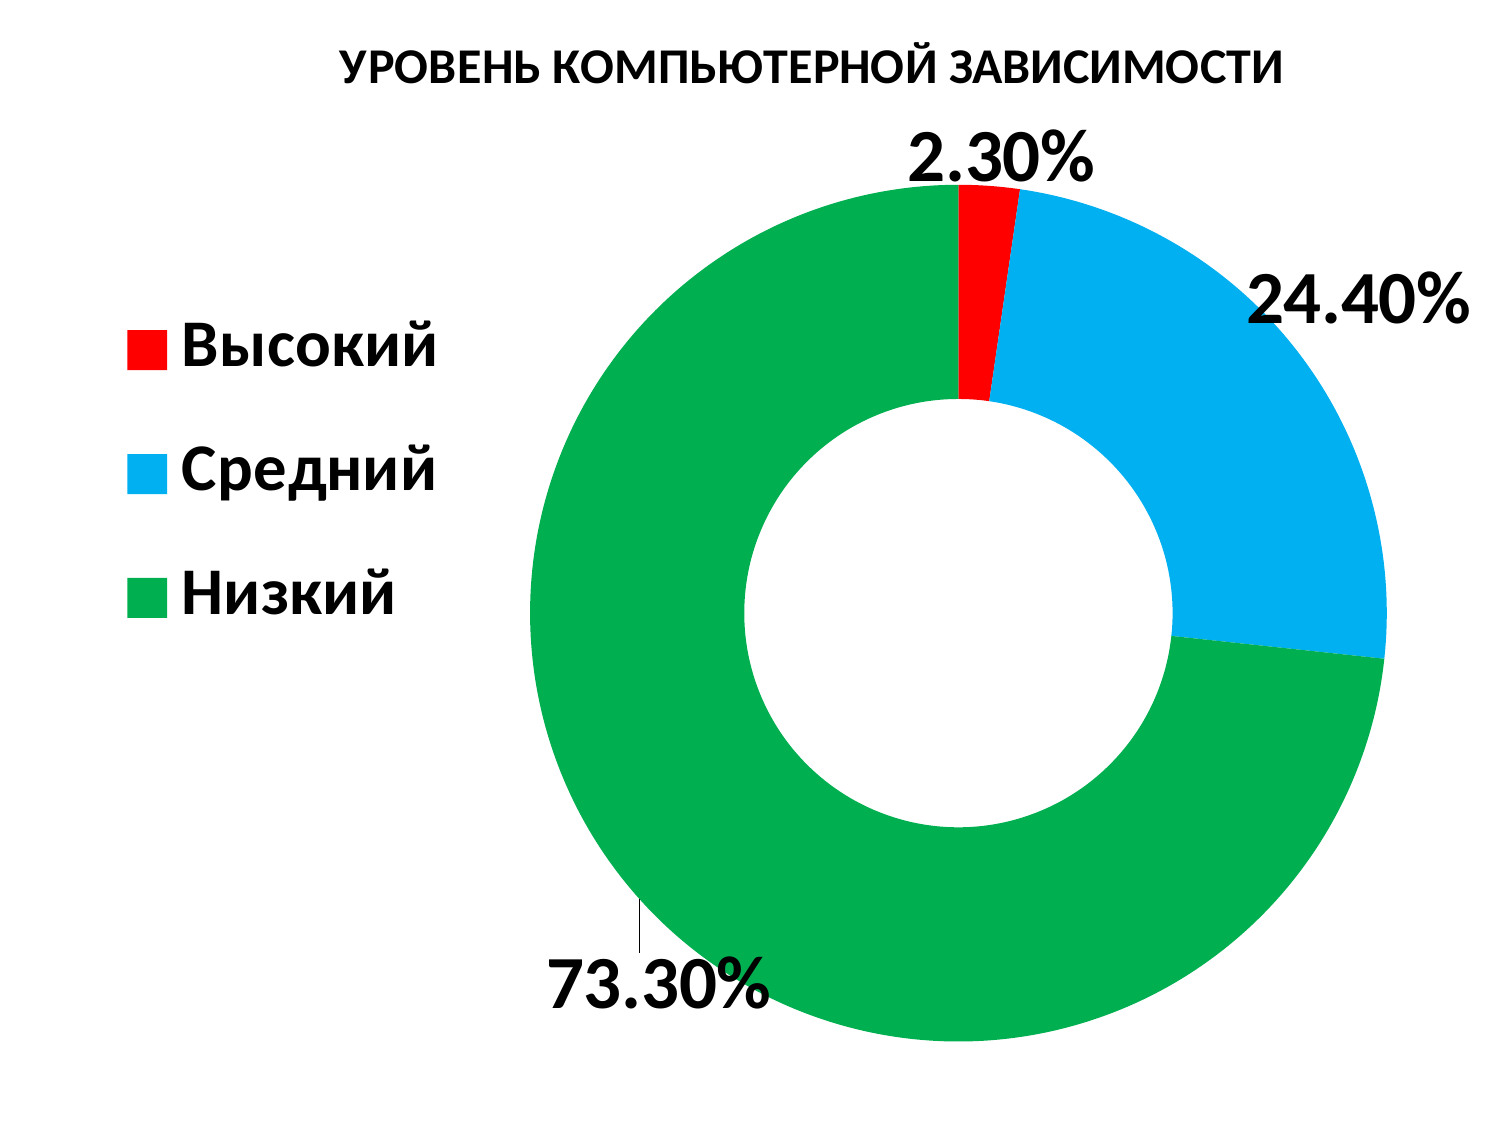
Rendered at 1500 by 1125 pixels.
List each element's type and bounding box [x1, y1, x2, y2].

chart [76, 30, 1472, 1063]
